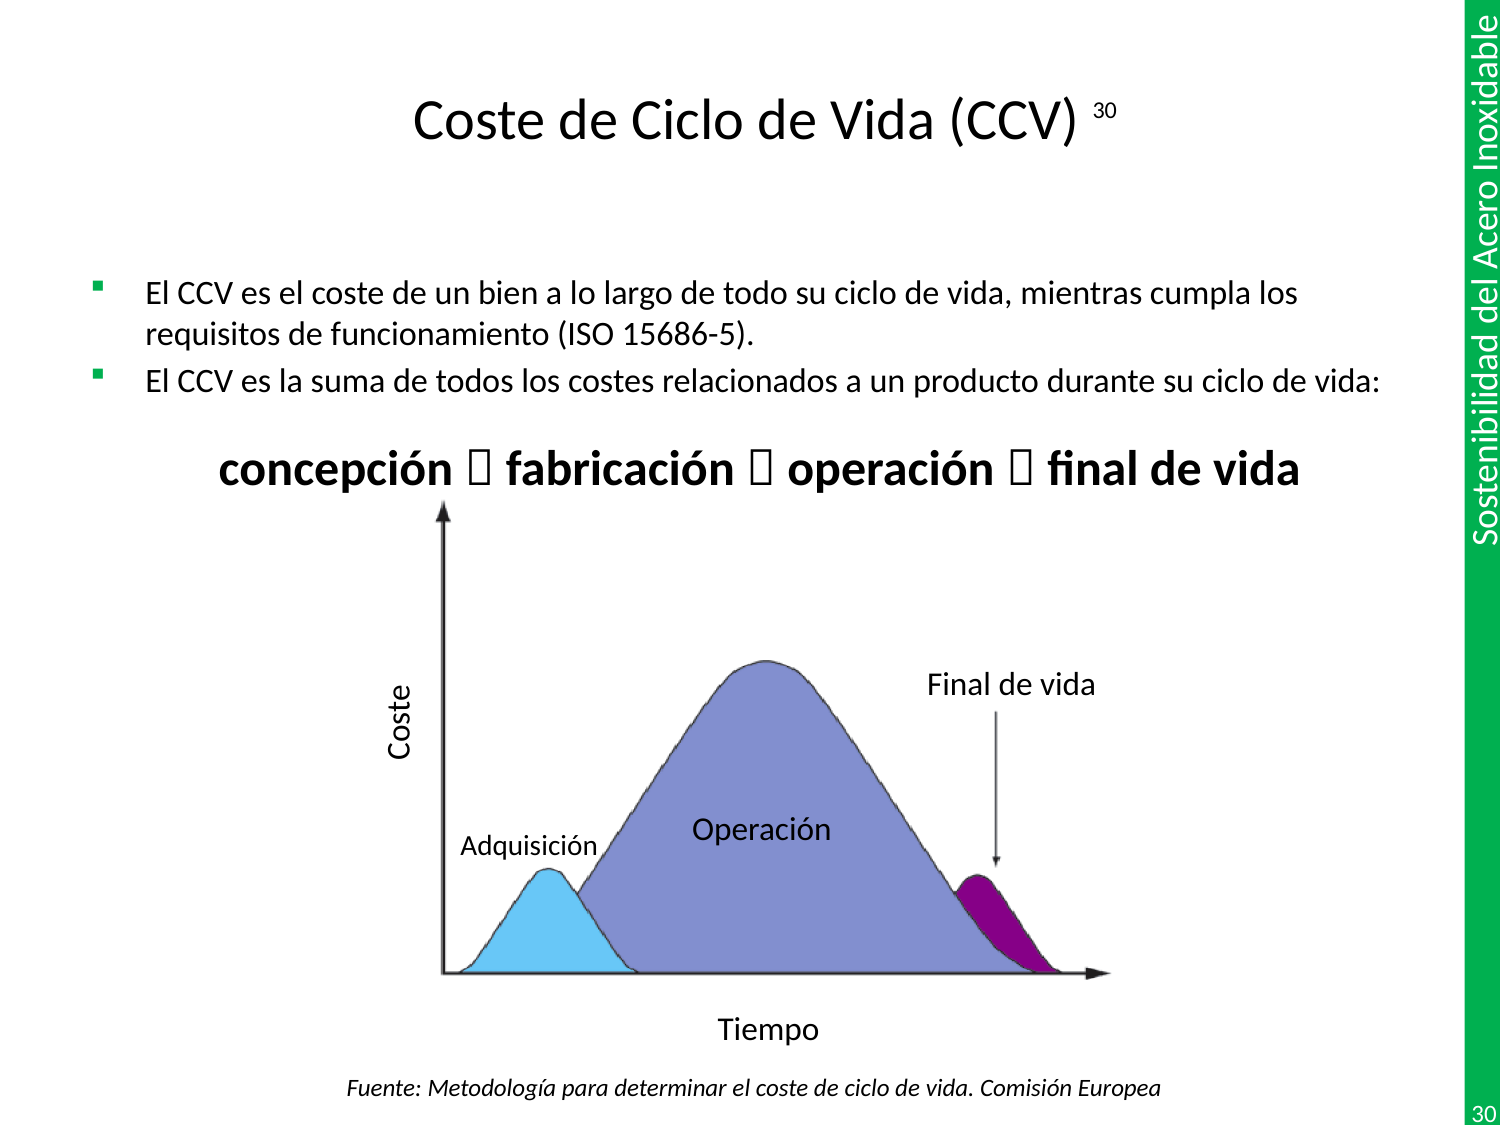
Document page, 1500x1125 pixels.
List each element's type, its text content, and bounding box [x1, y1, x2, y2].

text_box Fuente: Metodología para determinar el coste de ciclo de vida. Comisión Europea [1135, 1064, 1212, 1109]
text_box concepción  fabricación  operación  final de vida [100, 427, 1420, 503]
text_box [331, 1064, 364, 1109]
slide_number 30 [1446, 1082, 1500, 1125]
title Coste de Ciclo de Vida (CCV) 30 [96, 52, 1447, 180]
picture [368, 489, 1132, 1107]
list El CCV es el coste de un bien a lo largo de todo su ciclo de vida, mientras cumpla los requisitos de funcionamiento (ISO 15686-5). El CCV es la suma de todos los costes relacionados a un producto durante su ciclo de vida: [75, 262, 1425, 445]
